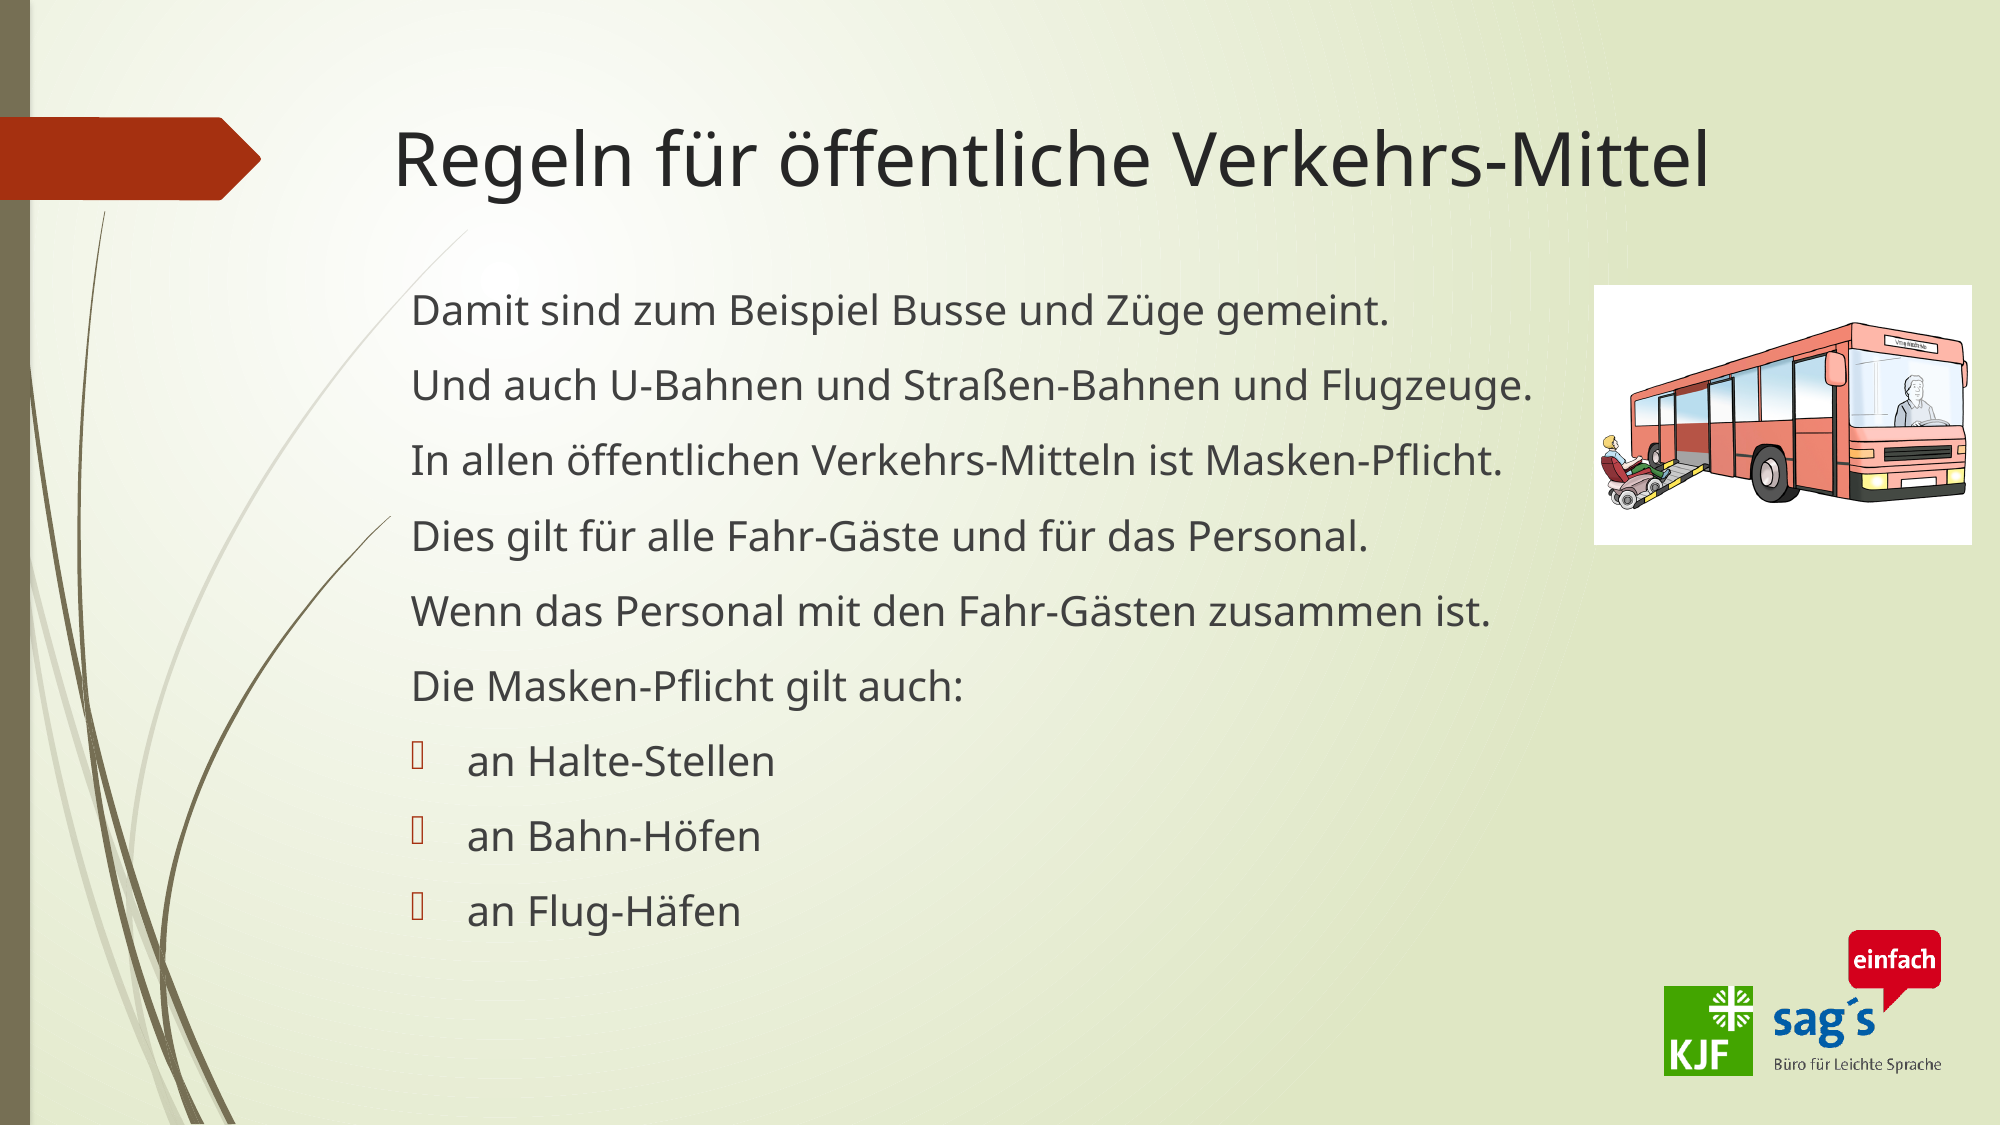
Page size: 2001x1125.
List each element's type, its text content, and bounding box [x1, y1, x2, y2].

list Damit sind zum Beispiel Busse und Züge gemeint. Und auch U-Bahnen und Straßen-Bahnen und Flugzeuge. In allen öffentlichen Verkehrs-Mitteln ist Masken-Pflicht. Dies gilt für alle Fahr-Gäste und für das Personal. Wenn das Personal mit den Fahr-Gästen zusammen ist. Die Masken-Pflicht gilt auch: an Halte-Stellen an Bahn-Höfen an Flug-Häfen [395, 251, 1859, 1076]
picture [1593, 284, 1972, 546]
picture [1768, 927, 1947, 1076]
picture [1664, 986, 1754, 1076]
title Regeln für öffentliche Verkehrs-Mittel [377, 82, 1840, 231]
